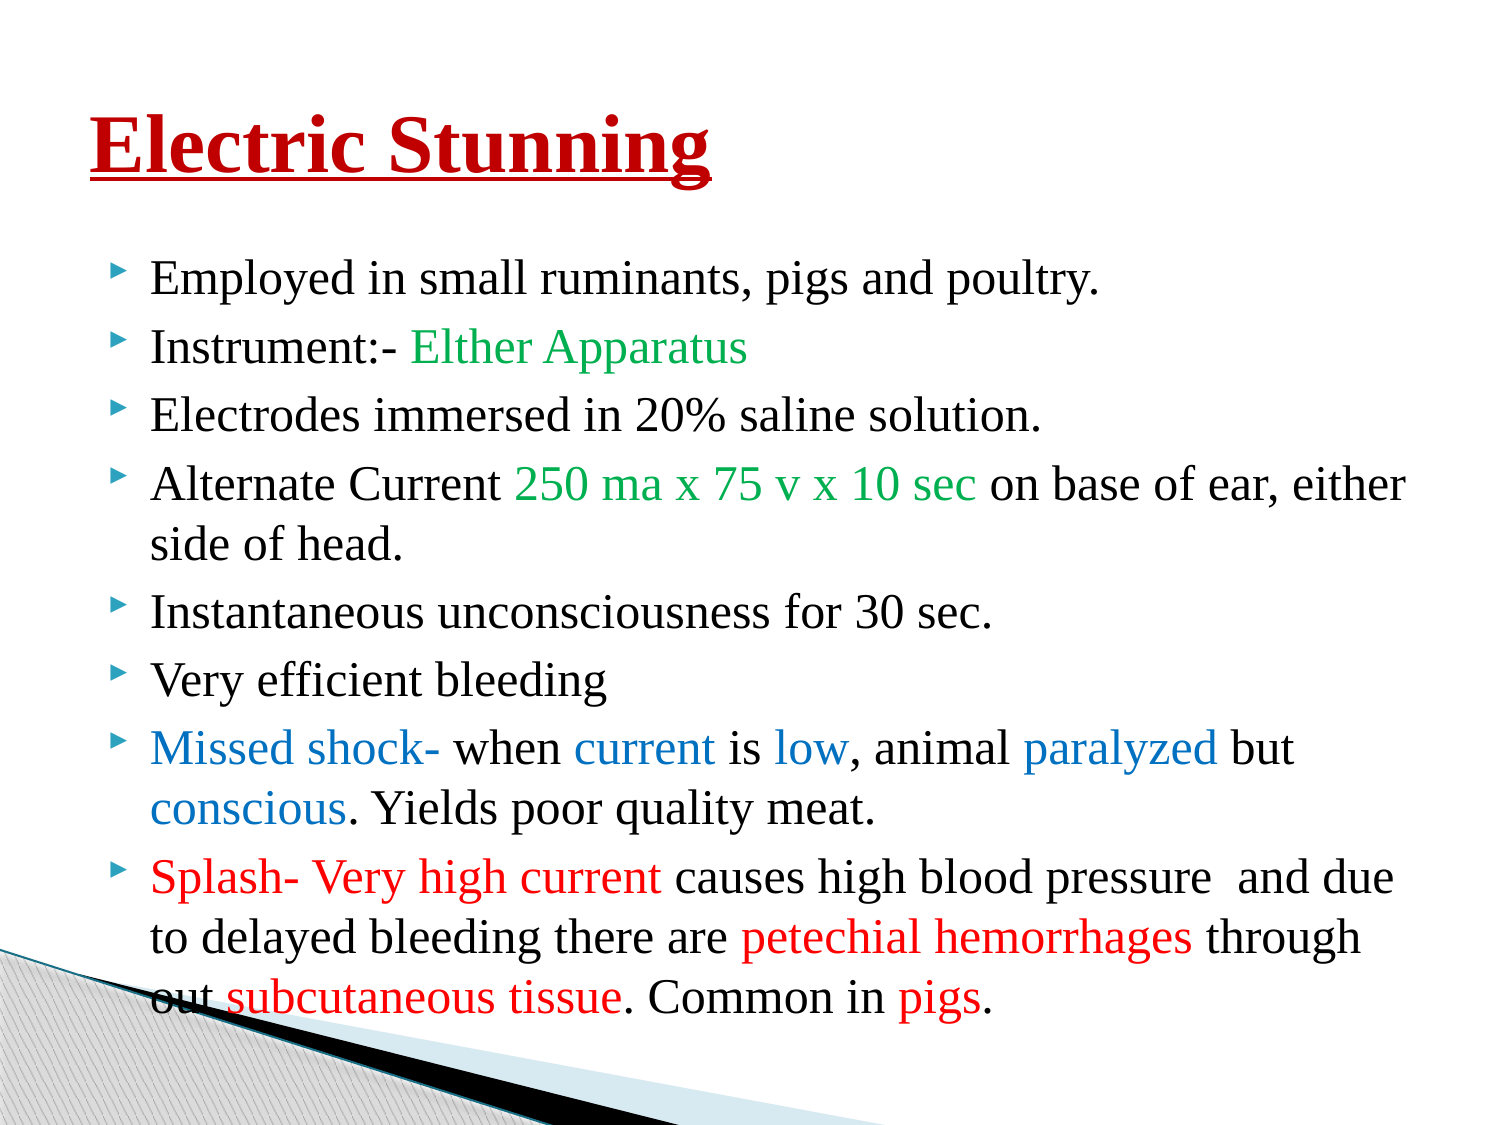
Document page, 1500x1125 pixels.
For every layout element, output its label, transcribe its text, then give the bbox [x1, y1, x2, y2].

list Employed in small ruminants, pigs and poultry. Instrument:- Elther Apparatus Electrodes immersed in 20% saline solution. Alternate Current 250 ma x 75 v x 10 sec on base of ear, either side of head. Instantaneous unconsciousness for 30 sec. Very efficient bleeding Missed shock- when current is low, animal paralyzed but conscious. Yields poor quality meat. Splash- Very high current causes high blood pressure and due to delayed bleeding there are petechial hemorrhages through out subcutaneous tissue. Common in pigs. [75, 237, 1425, 1038]
title Electric Stunning [75, 45, 1425, 233]
